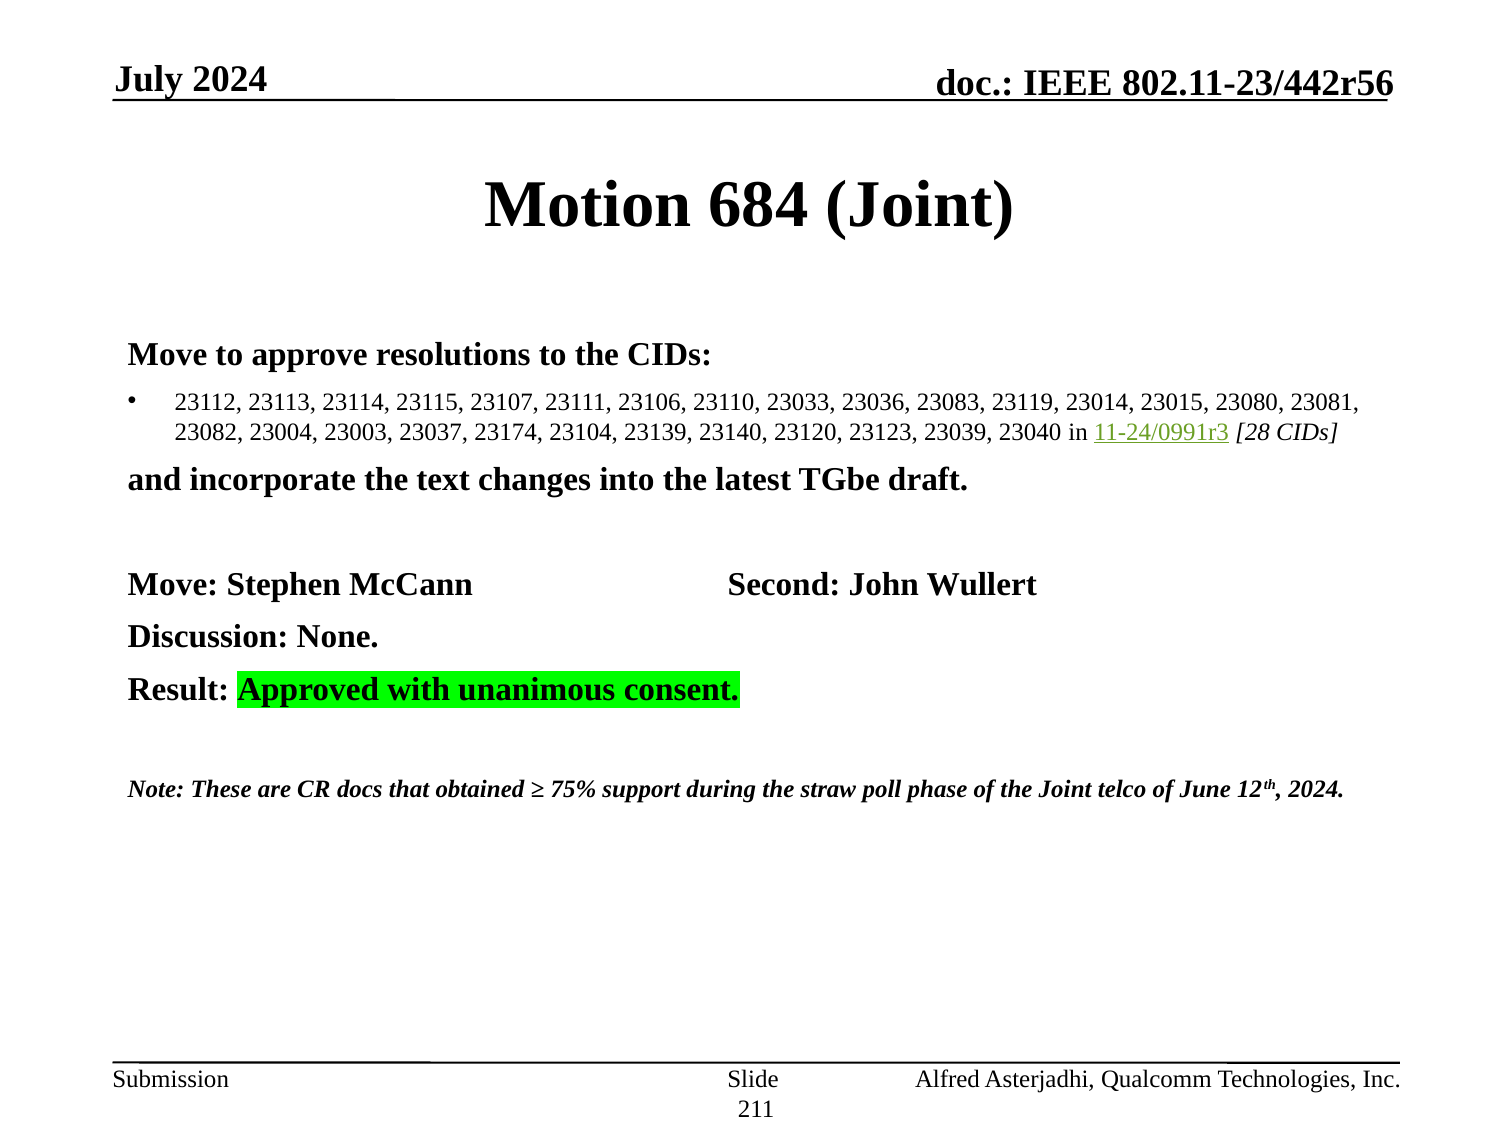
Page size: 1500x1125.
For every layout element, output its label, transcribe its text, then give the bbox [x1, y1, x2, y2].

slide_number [114, 54, 423, 100]
slide_number Slide 211 [712, 1061, 800, 1123]
title Motion 684 (Joint) [112, 112, 1388, 288]
footer Alfred Asterjadhi, Qualcomm Technologies, Inc. [878, 1061, 1402, 1093]
list Move to approve resolutions to the CIDs: 23112, 23113, 23114, 23115, 23107, 23111, 23106, 23110, 23033, 23036, 23083, 23119, 23014, 23015, 23080, 23081, 23082, 23004, 23003, 23037, 23174, 23104, 23139, 23140, 23120, 23123, 23039, 23040 in 11-24/0991r3 [28 CIDs] and incorporate the text changes into the latest TGbe draft. Move: Stephen McCann Second: John Wullert Discussion: None. Result: Approved with unanimous consent. Note: These are CR docs that obtained ≥ 75% support during the straw poll phase of the Joint telco of June 12th, 2024. [112, 324, 1388, 1063]
